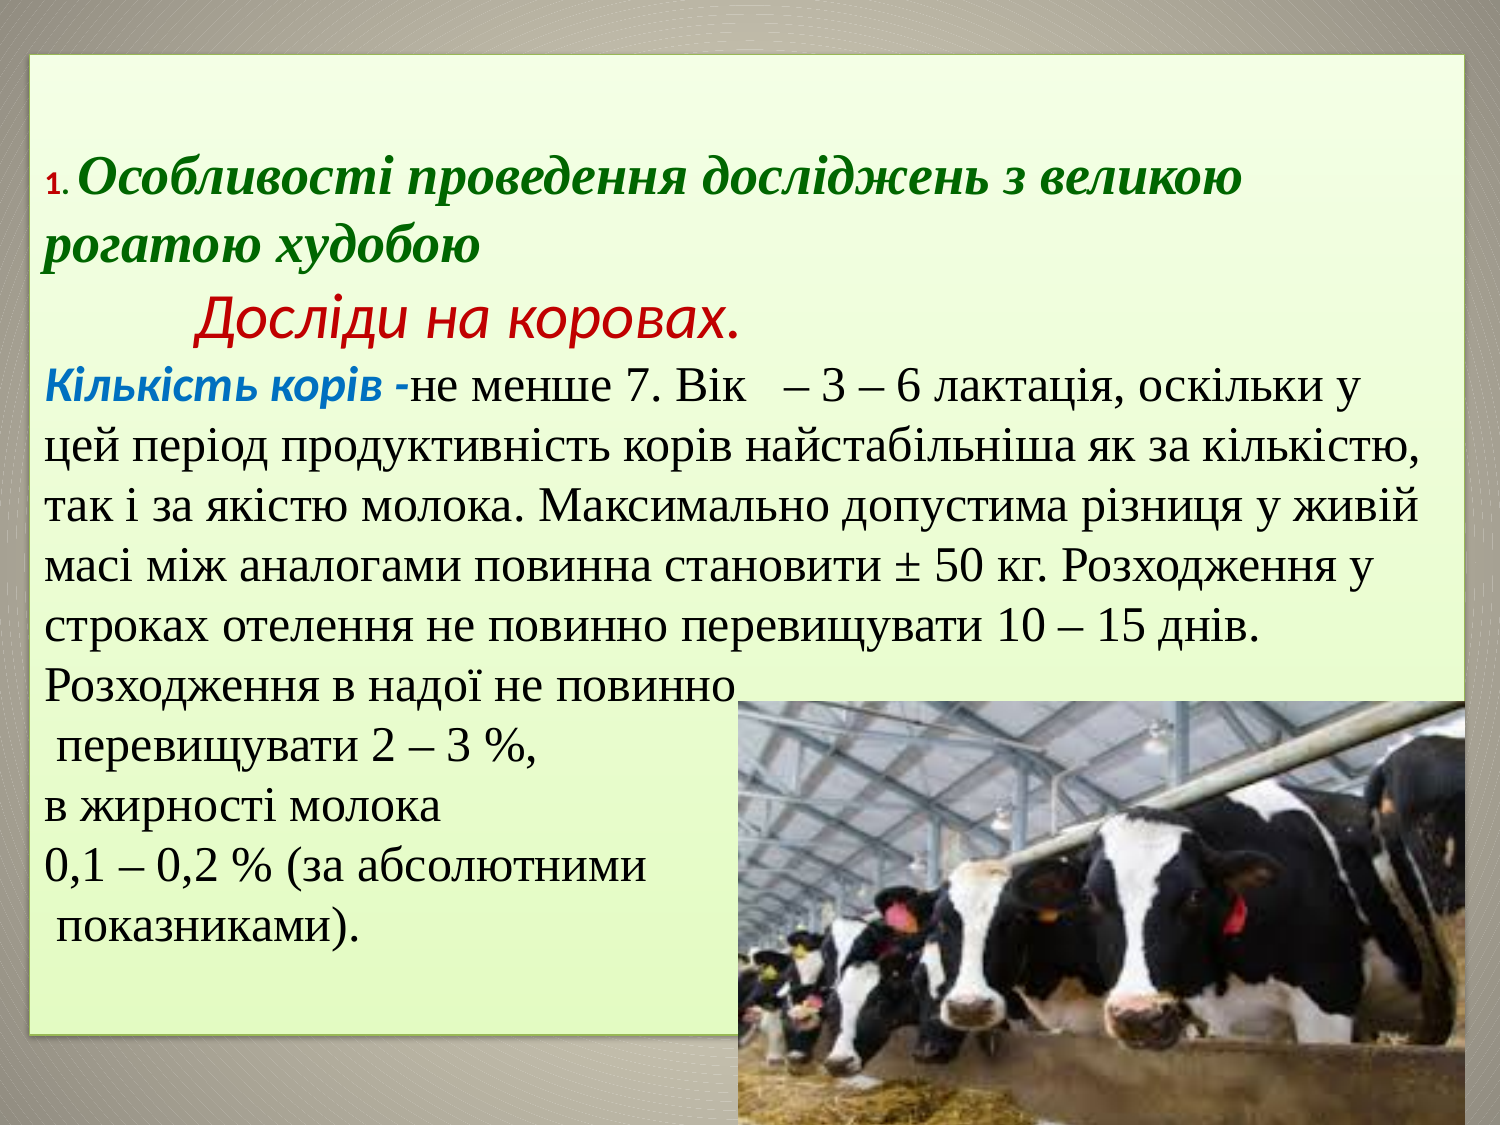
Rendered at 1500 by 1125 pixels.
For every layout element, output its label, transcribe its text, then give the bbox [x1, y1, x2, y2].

picture [737, 701, 1465, 1125]
title 1. Особливості проведення досліджень з великою рогатою худобою Досліди на коровах. Кількість корів -не менше 7. Вік – 3 – 6 лактація, оскільки у цей період продуктивність корів найстабільніша як за кількістю, так і за якістю молока. Максимально допустима різниця у живій масі між аналогами повинна становити ± 50 кг. Розходження у строках отелення не повинно перевищувати 10 – 15 днів. Розходження в надої не повинно перевищувати 2 – 3 %, в жирності молока 0,1 – 0,2 % (за абсолютними показниками). [29, 54, 1465, 1036]
